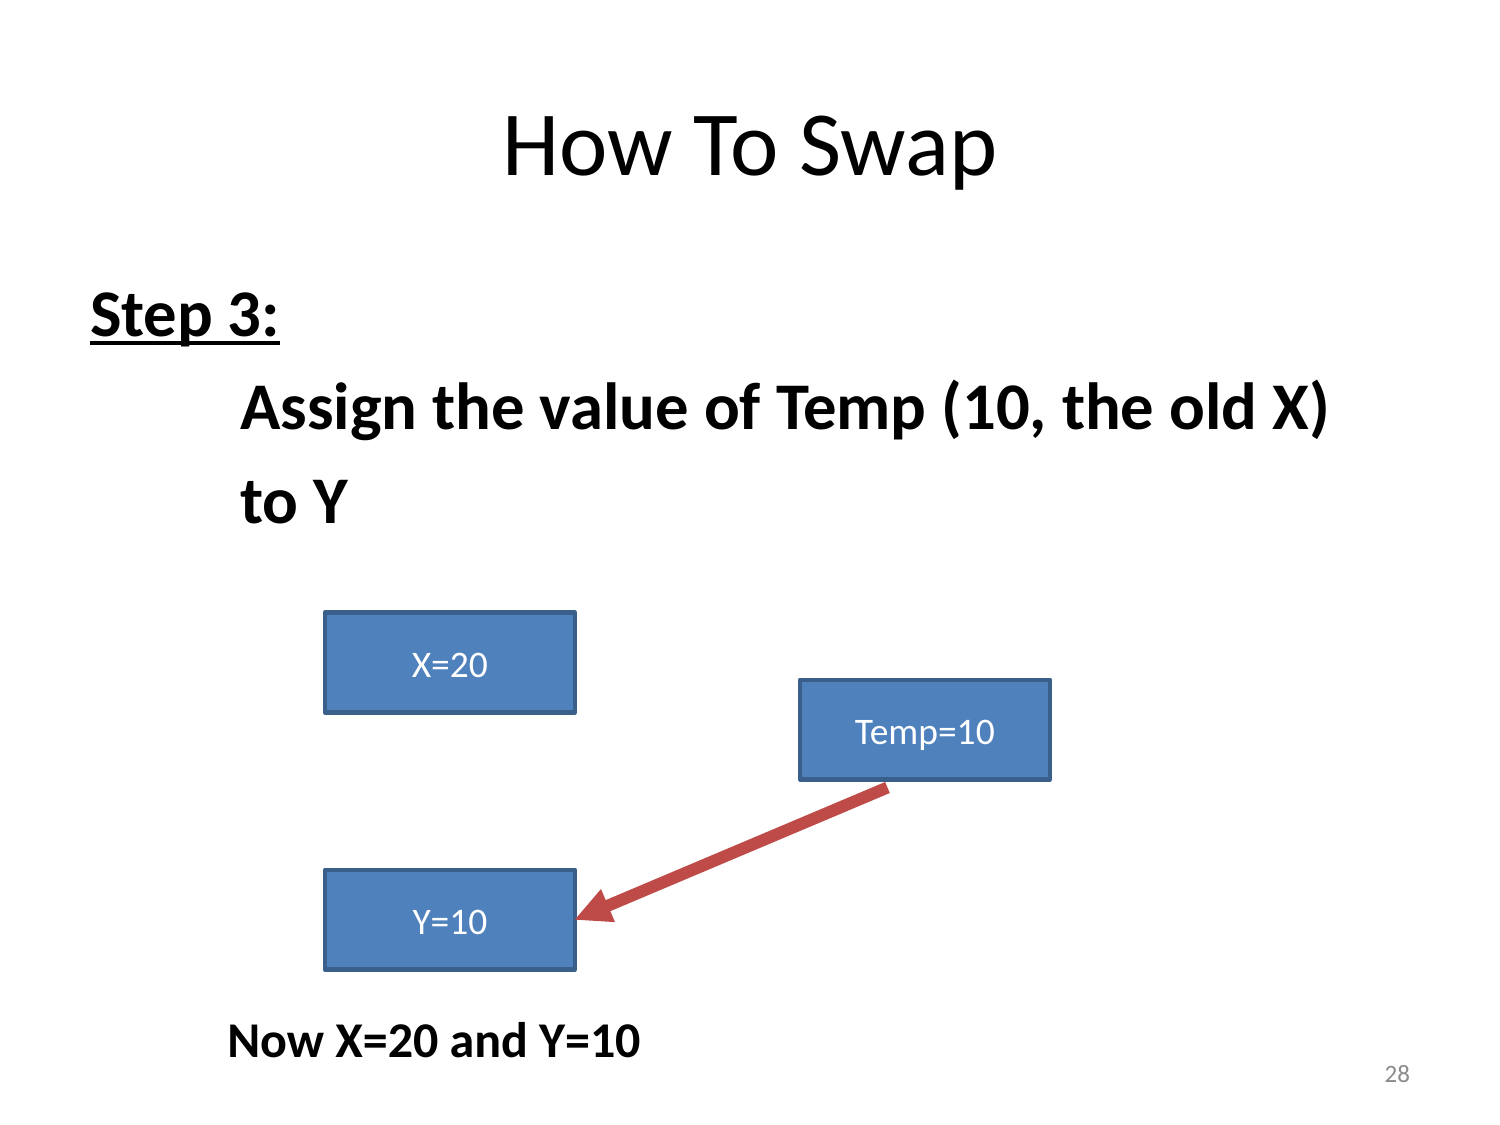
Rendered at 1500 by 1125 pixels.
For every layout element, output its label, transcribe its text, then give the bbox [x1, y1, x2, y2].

title How To Swap [75, 45, 1425, 233]
text_box Y=10 [323, 868, 577, 972]
slide_number 28 [1074, 1042, 1425, 1103]
text_box Now X=20 and Y=10 [212, 999, 1138, 1075]
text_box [574, 787, 888, 920]
text_box Temp=10 [798, 678, 1052, 782]
text_box X=20 [323, 610, 577, 715]
list Step 3: Assign the value of Temp (10, the old X) to Y [75, 262, 1425, 916]
